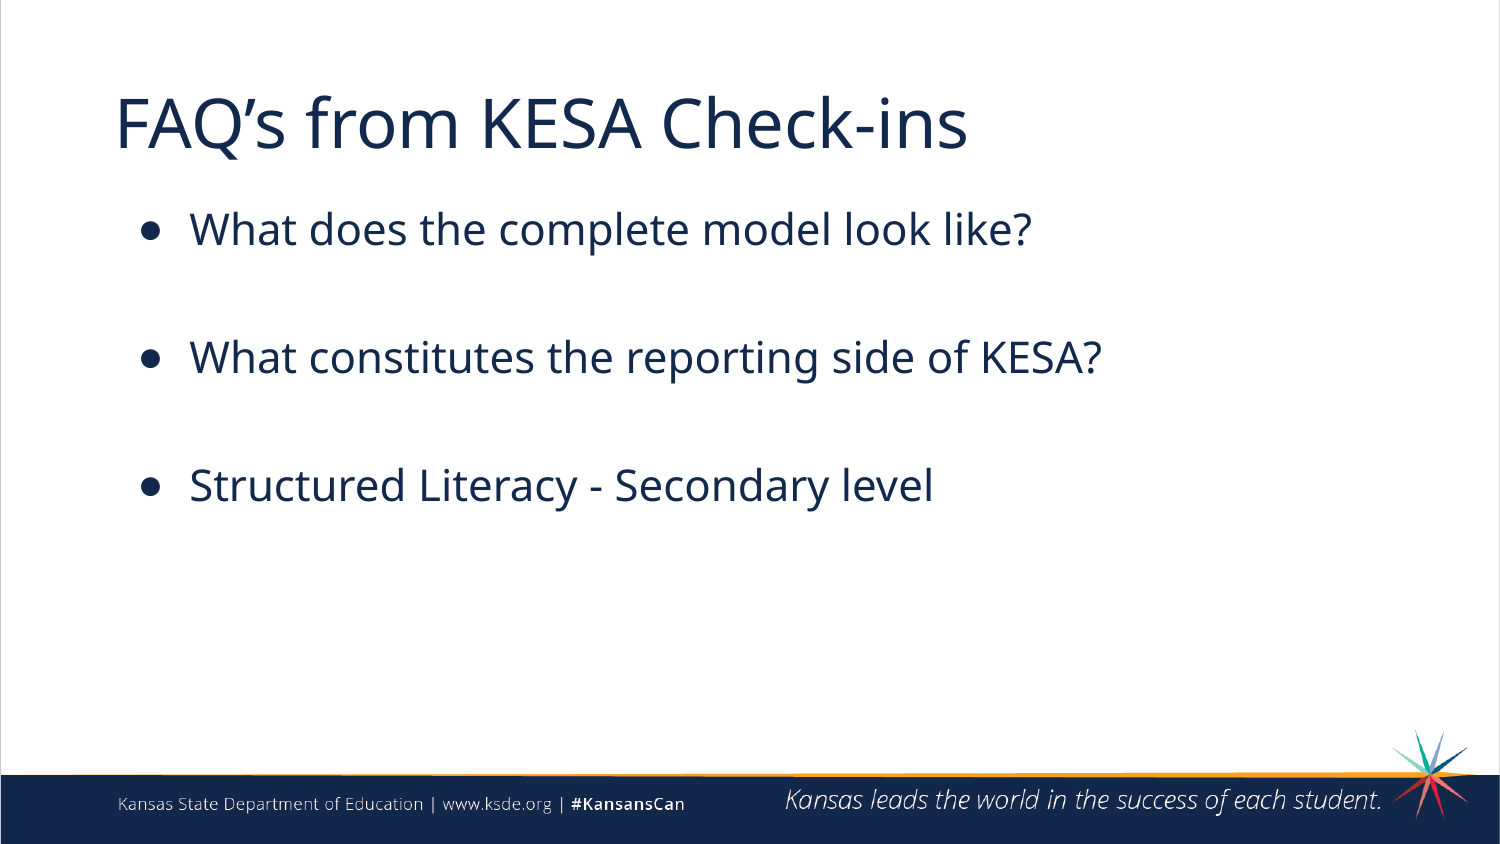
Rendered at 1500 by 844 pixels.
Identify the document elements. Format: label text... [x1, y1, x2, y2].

list What does the complete model look like? What constitutes the reporting side of KESA? Structured Literacy - Secondary level [103, 208, 1397, 760]
title FAQ’s from KESA Check-ins [103, 44, 1397, 208]
picture [0, 0, 1500, 844]
